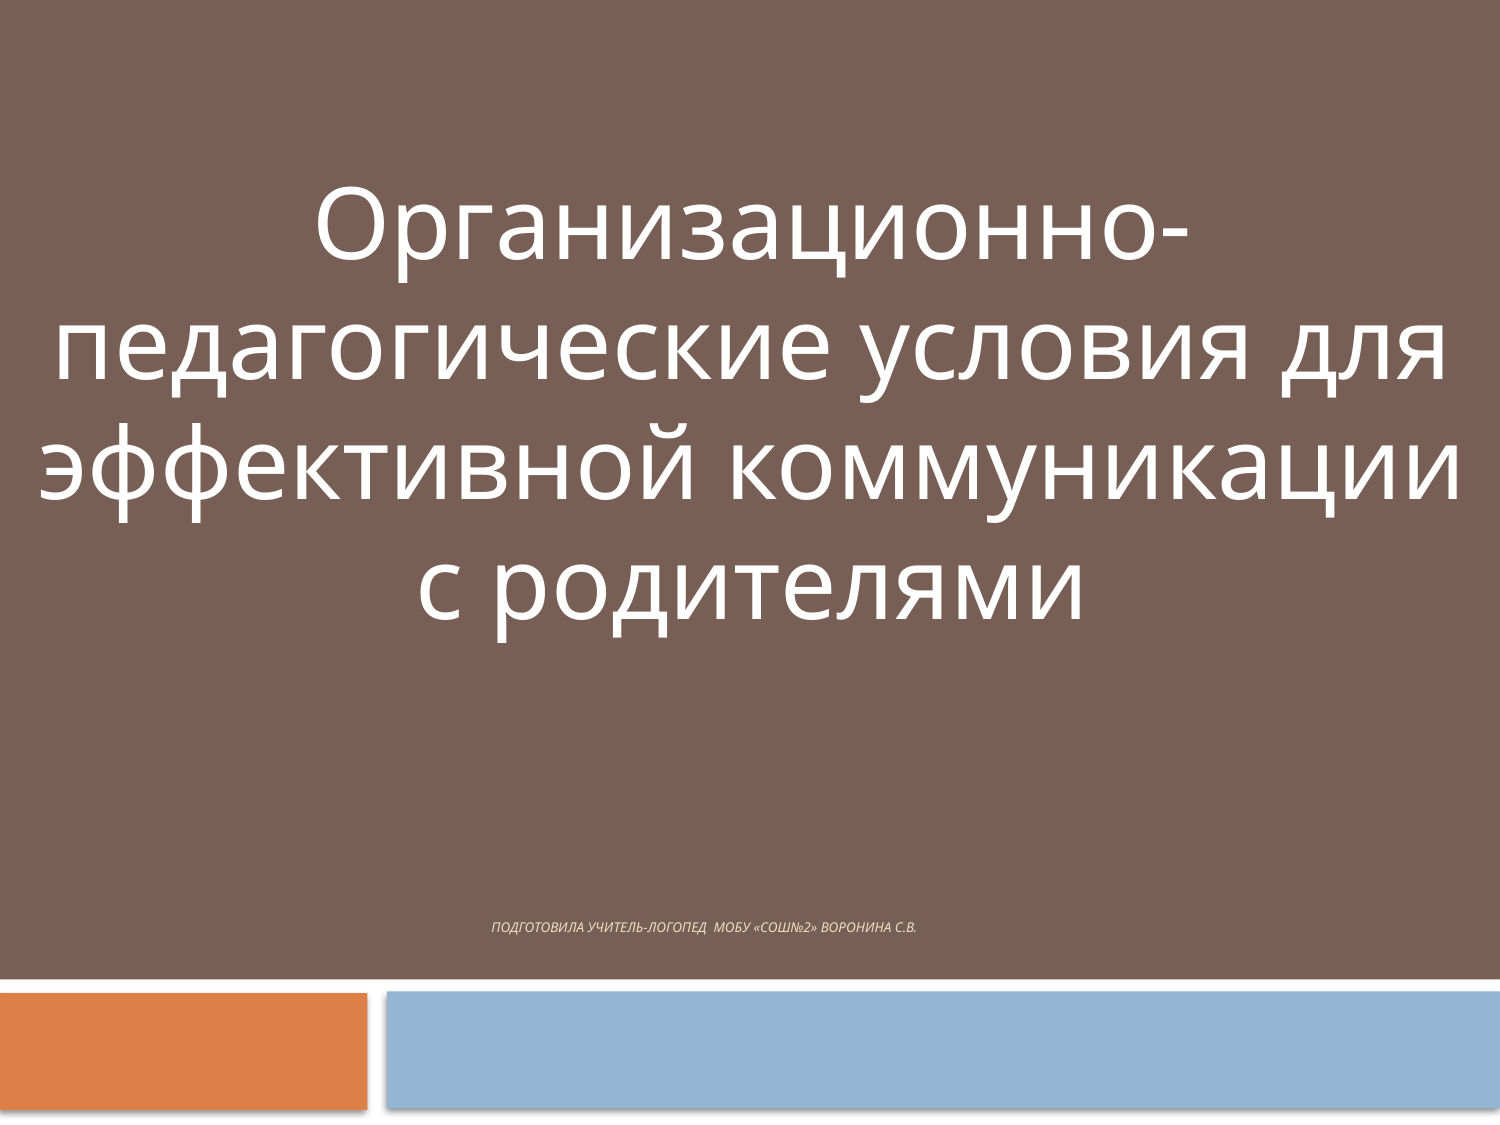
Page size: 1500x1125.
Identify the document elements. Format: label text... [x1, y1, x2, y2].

title Подготовила учитель-логопед МОБУ «СОШ№2» Воронина С.В. [476, 668, 1488, 943]
text_box Организационно-педагогические условия для эффективной коммуникации с родителями [17, 152, 1488, 647]
